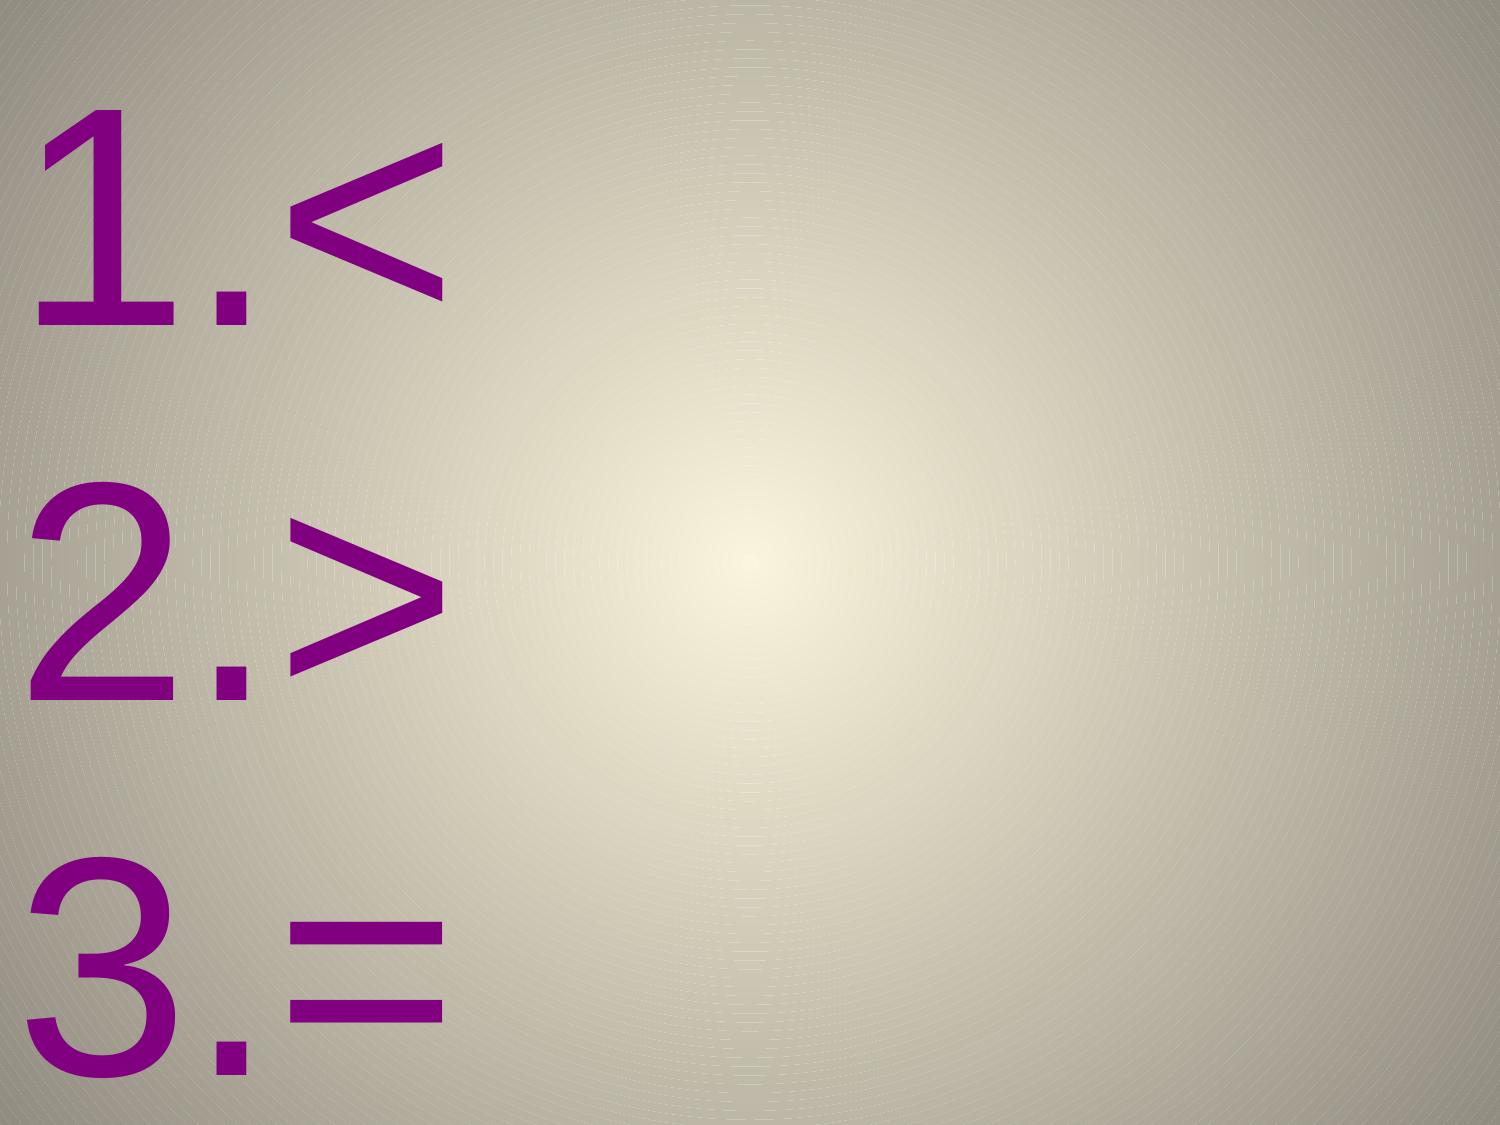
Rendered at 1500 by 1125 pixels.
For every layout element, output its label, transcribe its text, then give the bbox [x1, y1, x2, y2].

text_box < > = [0, 5, 750, 1125]
